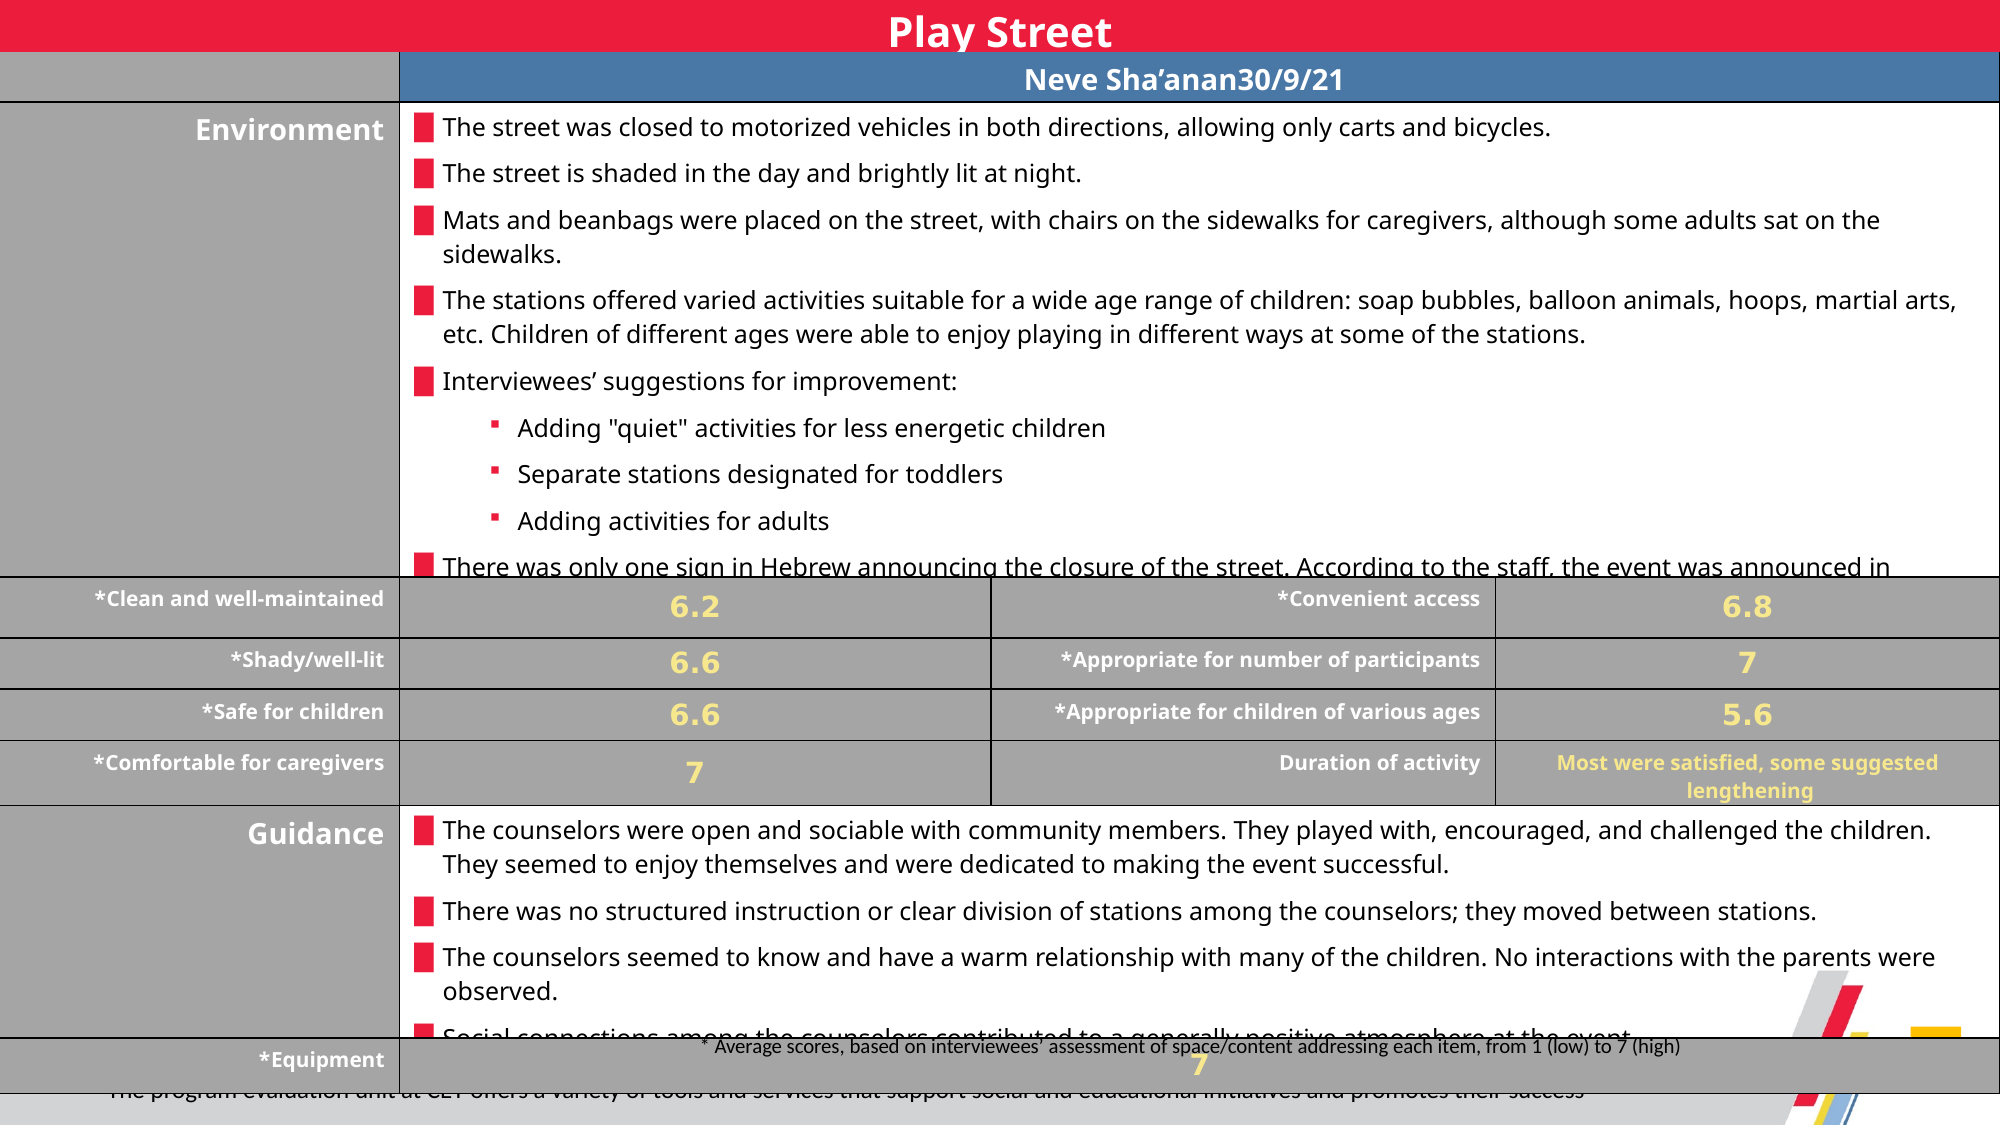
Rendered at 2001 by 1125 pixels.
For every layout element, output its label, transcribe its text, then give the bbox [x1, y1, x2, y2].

table_cell Safe for children* [0, 690, 399, 740]
table_cell 6.6 [400, 690, 990, 740]
table_header [0, 52, 399, 101]
table_cell 5.6 [1496, 690, 1999, 740]
picture [1706, 1094, 1889, 1125]
table_cell 7 [400, 741, 990, 805]
table_cell 7 [400, 1039, 1999, 1093]
table_cell Most were satisfied, some suggested lengthening [1496, 741, 1999, 805]
table_cell Guidance [0, 806, 399, 1037]
table_cell 6.8 [1496, 578, 1999, 637]
table_cell Clean and well-maintained* [0, 578, 399, 637]
table_cell 6.6 [400, 639, 990, 688]
text_box Play Street [0, 0, 2000, 52]
table_cell Appropriate for children of various ages* [992, 690, 1495, 740]
table_cell Equipment* [0, 1039, 399, 1093]
table_cell The street was closed to motorized vehicles in both directions, allowing only carts and bicycles. The street is shaded in the day and brightly lit at night. Mats and beanbags were placed on the street, with chairs on the sidewalks for caregivers, although some adults sat on the sidewalks. The stations offered varied activities suitable for a wide age range of children: soap bubbles, balloon animals, hoops, martial arts, etc. Children of different ages were able to enjoy playing in different ways at some of the stations. Interviewees’ suggestions for improvement: Adding "quiet" activities for less energetic children Separate stations designated for toddlers Adding activities for adults There was only one sign in Hebrew announcing the closure of the street. According to the staff, the event was announced in schools and via the Social Services department. [400, 103, 1999, 576]
table_cell 6.2 [400, 578, 990, 637]
table_cell Duration of activity [992, 741, 1495, 805]
table_cell 7 [1496, 639, 1999, 688]
table_cell Appropriate for number of participants* [992, 639, 1495, 688]
table_cell Convenient access* [992, 578, 1495, 637]
table_cell The counselors were open and sociable with community members. They played with, encouraged, and challenged the children. They seemed to enjoy themselves and were dedicated to making the event successful. There was no structured instruction or clear division of stations among the counselors; they moved between stations. The counselors seemed to know and have a warm relationship with many of the children. No interactions with the parents were observed. Social connections among the counselors contributed to a generally positive atmosphere at the event. [400, 806, 1999, 1037]
table_header Neve Sha’anan30/9/21 [400, 52, 1999, 101]
table_cell Comfortable for caregivers* [0, 741, 399, 805]
text_box * Average scores, based on interviewees’ assessment of space/content addressing each item, from 1 (low) to 7 (high) [684, 1025, 1799, 1066]
table_cell Environment [0, 103, 399, 576]
table_cell Shady/well-lit* [0, 639, 399, 688]
